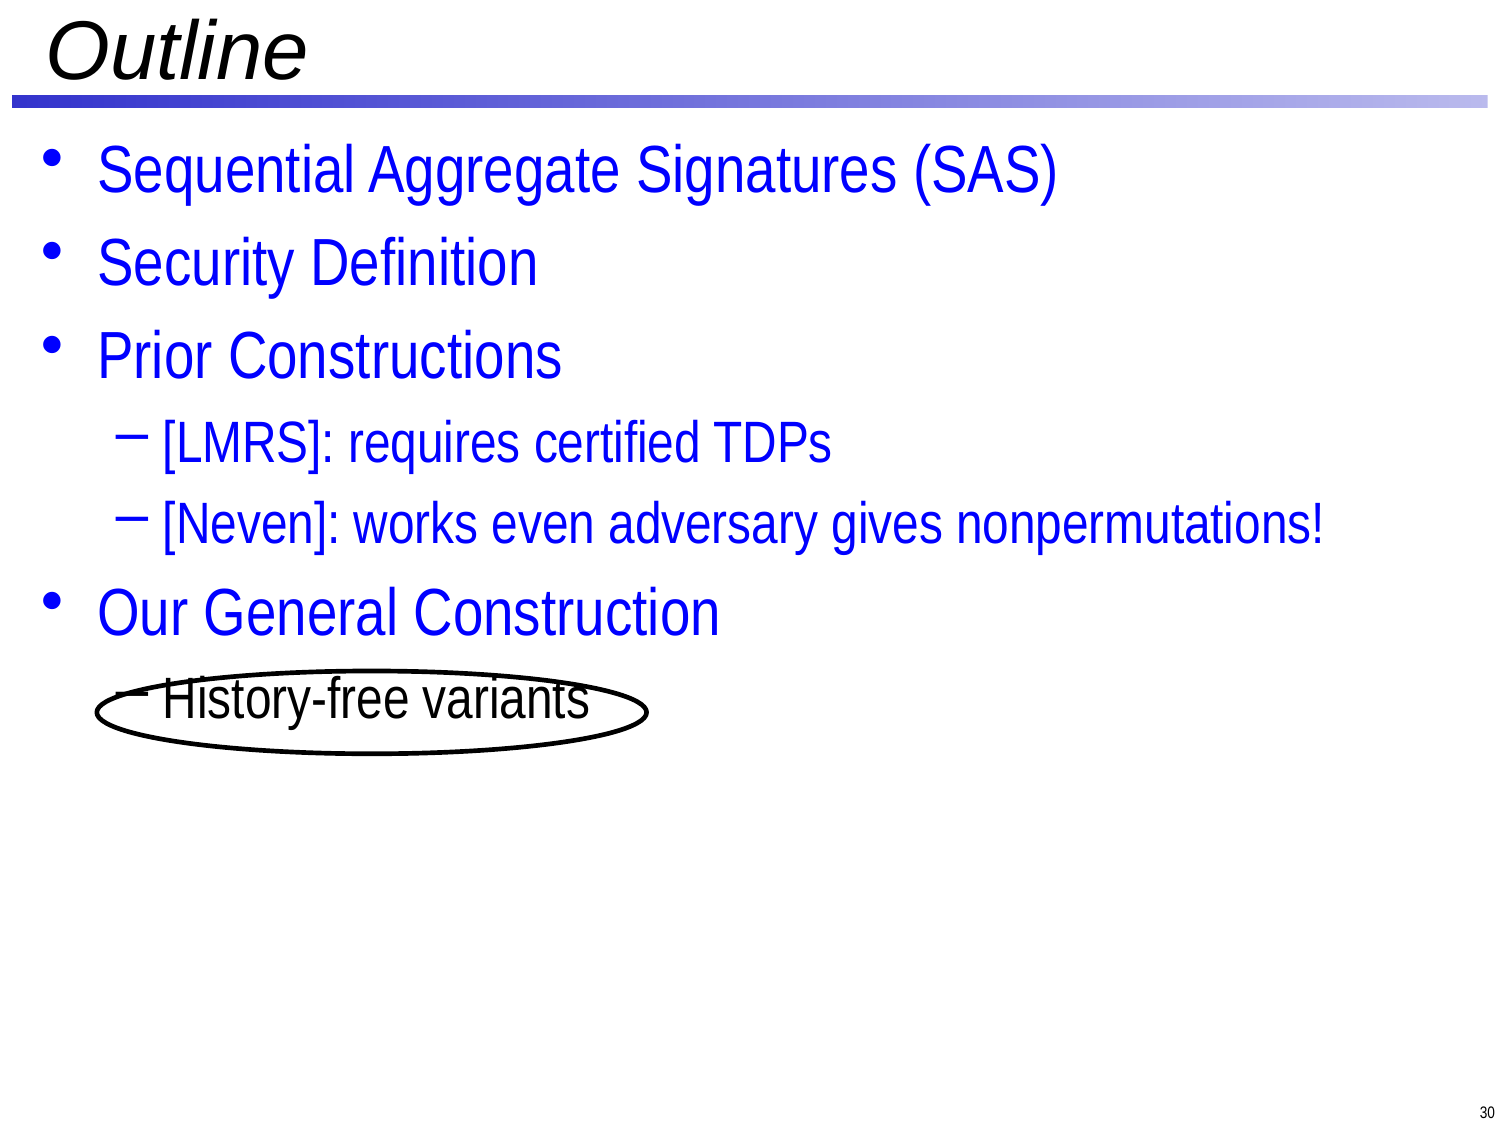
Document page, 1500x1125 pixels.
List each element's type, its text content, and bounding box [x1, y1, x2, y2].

title Outline [30, 10, 1375, 82]
list Sequential Aggregate Signatures (SAS) Security Definition Prior Constructions [LMRS]: requires certified TDPs [Neven]: works even adversary gives nonpermutations! Our General Construction History-free variants [25, 117, 1475, 1038]
slide_number 30 [1197, 1073, 1500, 1125]
text_box [96, 670, 647, 754]
